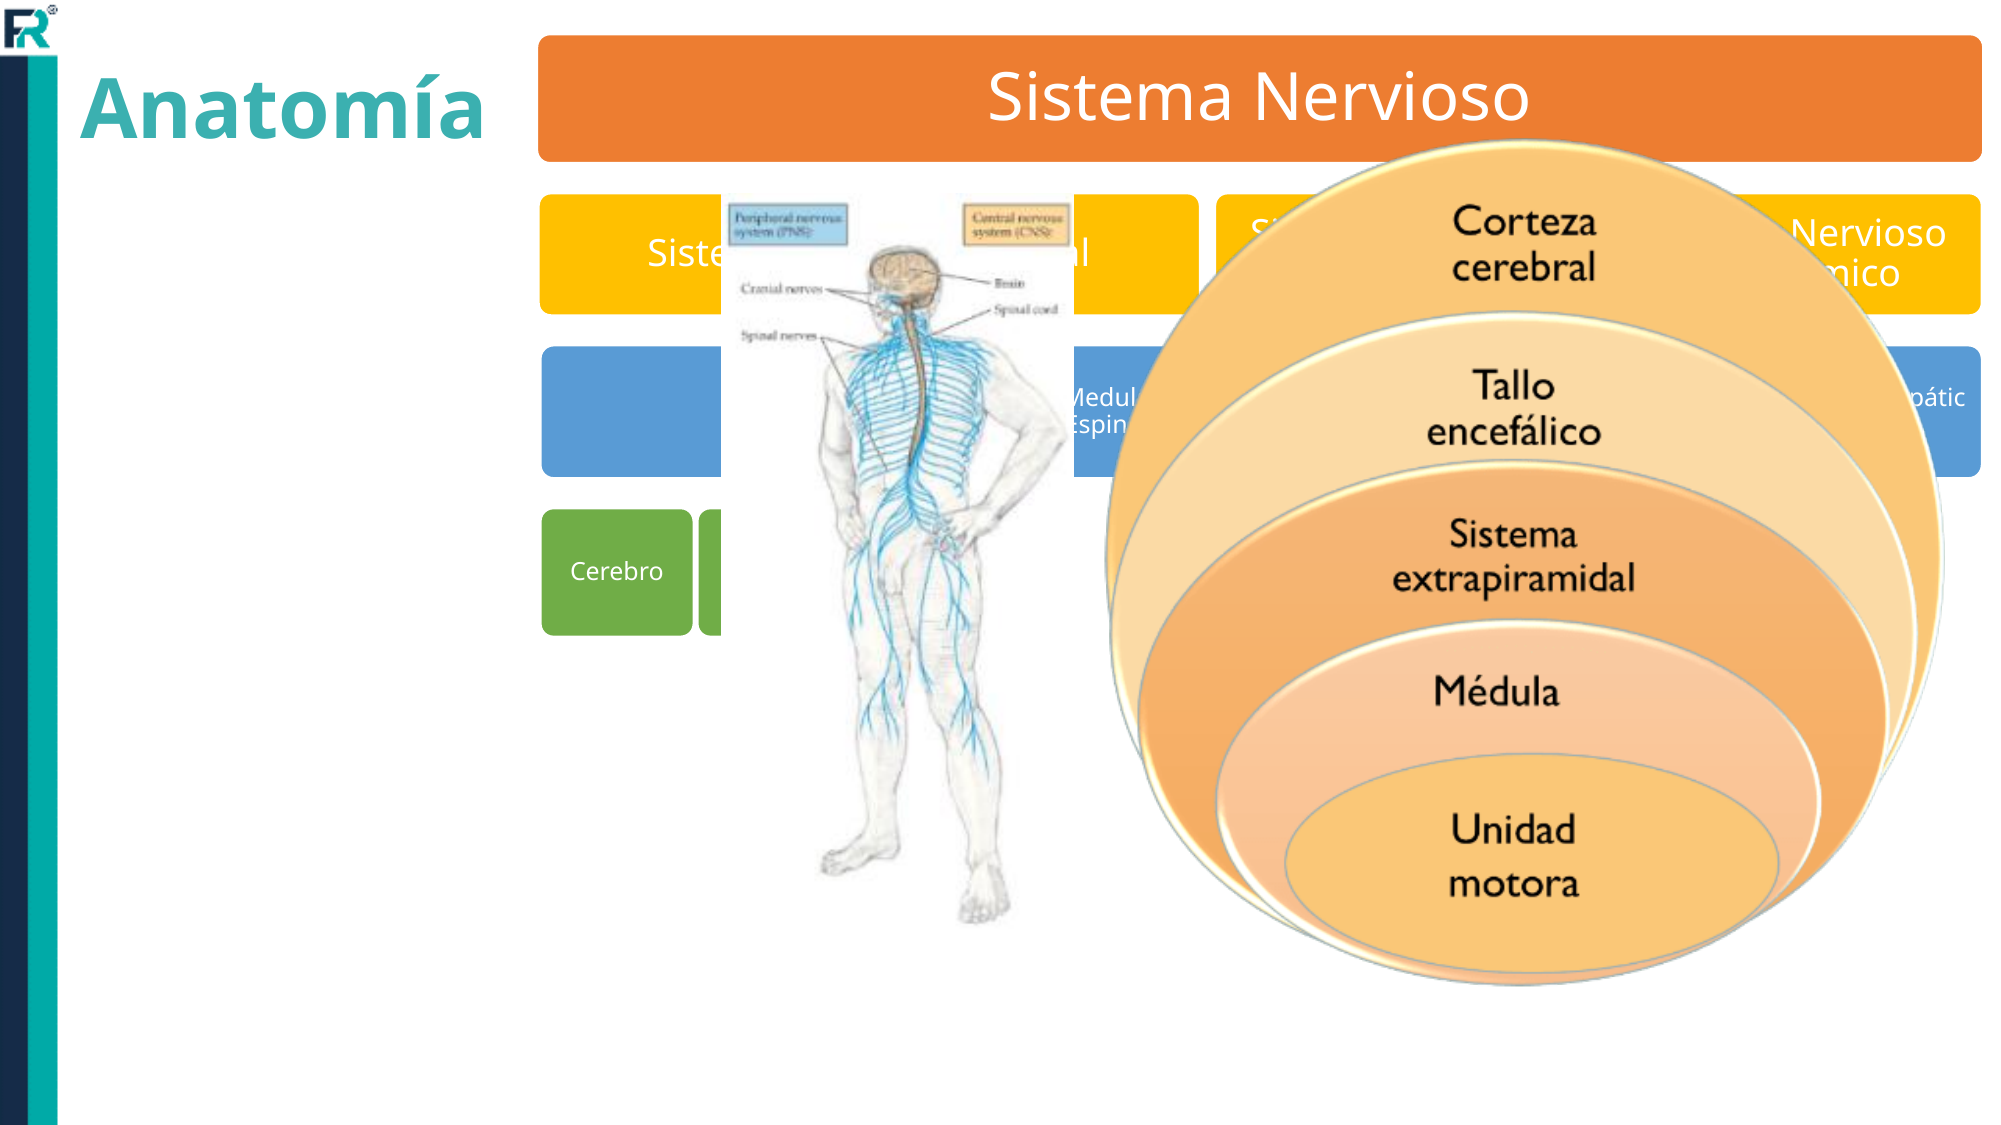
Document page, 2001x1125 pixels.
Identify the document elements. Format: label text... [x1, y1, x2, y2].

title Anatomía [65, 25, 1791, 197]
picture [0, 0, 2001, 1125]
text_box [536, 34, 1984, 637]
